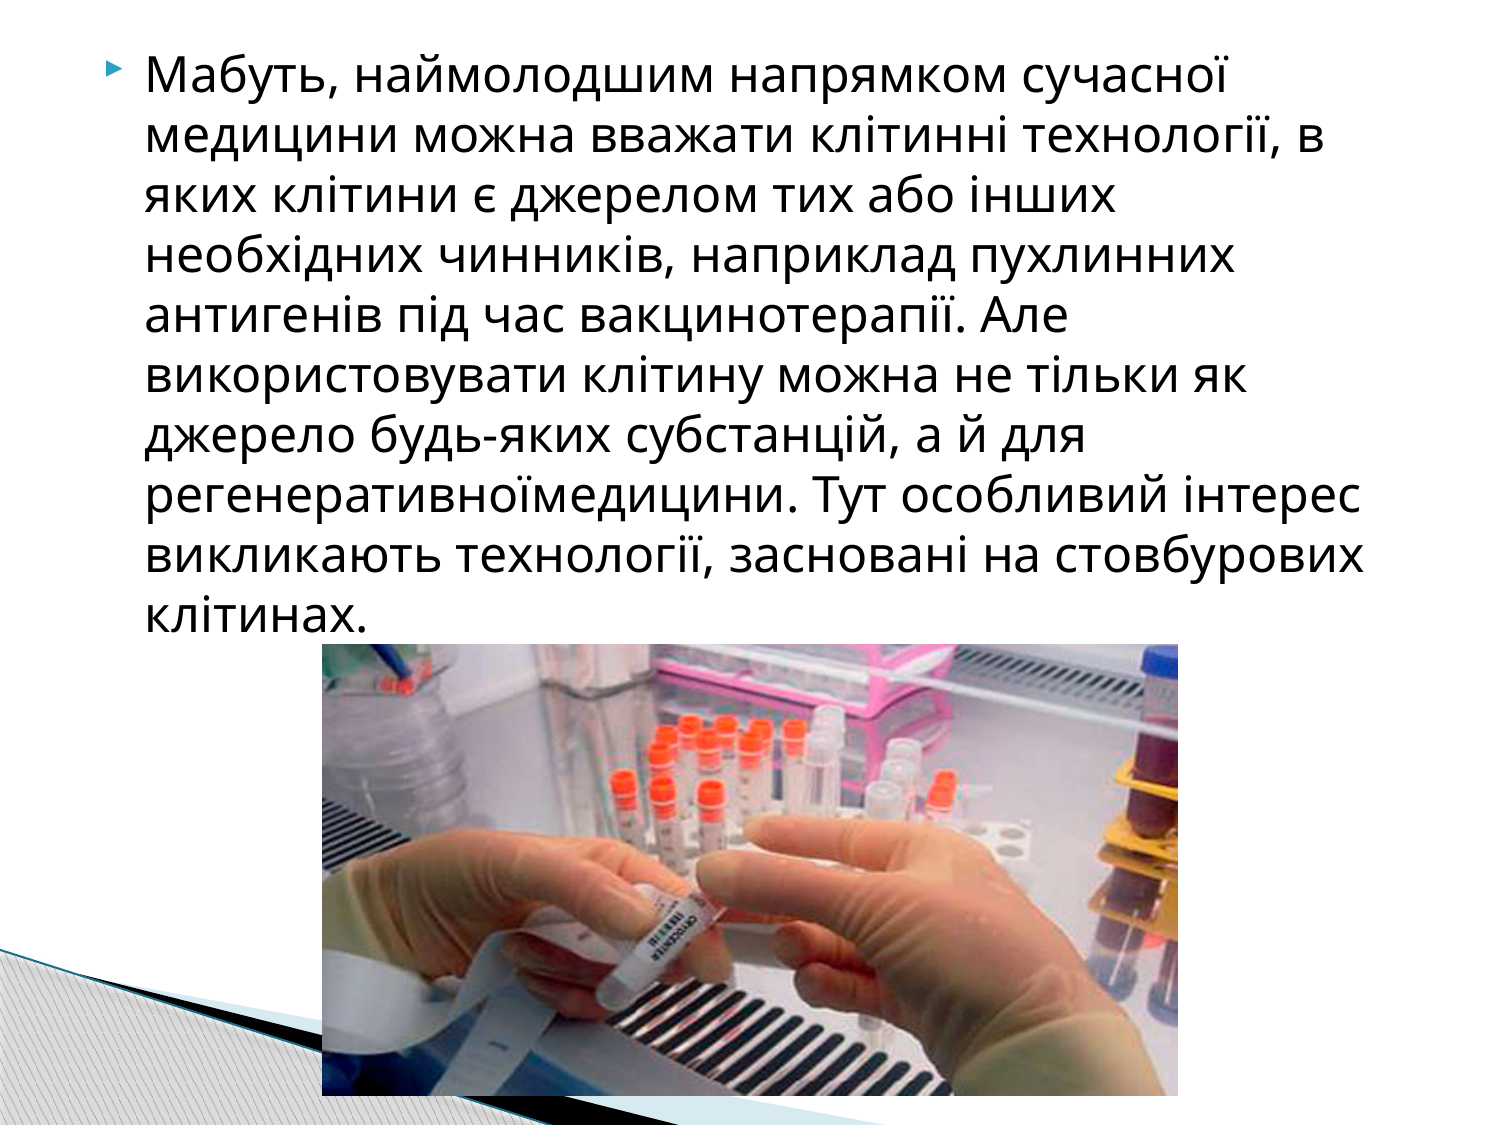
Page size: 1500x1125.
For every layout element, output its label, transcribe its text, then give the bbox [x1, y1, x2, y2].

picture [321, 644, 1178, 1096]
list Мабуть, наймолодшим напрямком сучасної медицини можна вважати клітинні технології, в яких клітини є джерелом тих або інших необхідних чинників, наприклад пухлинних антигенів під час вакцинотерапії. Але використовувати клітину можна не тільки як джерело будь-яких субстанцій, а й для регенеративноїмедицини. Тут особливий інтерес викликають технології, засновані на стовбурових клітинах. [70, 35, 1421, 778]
